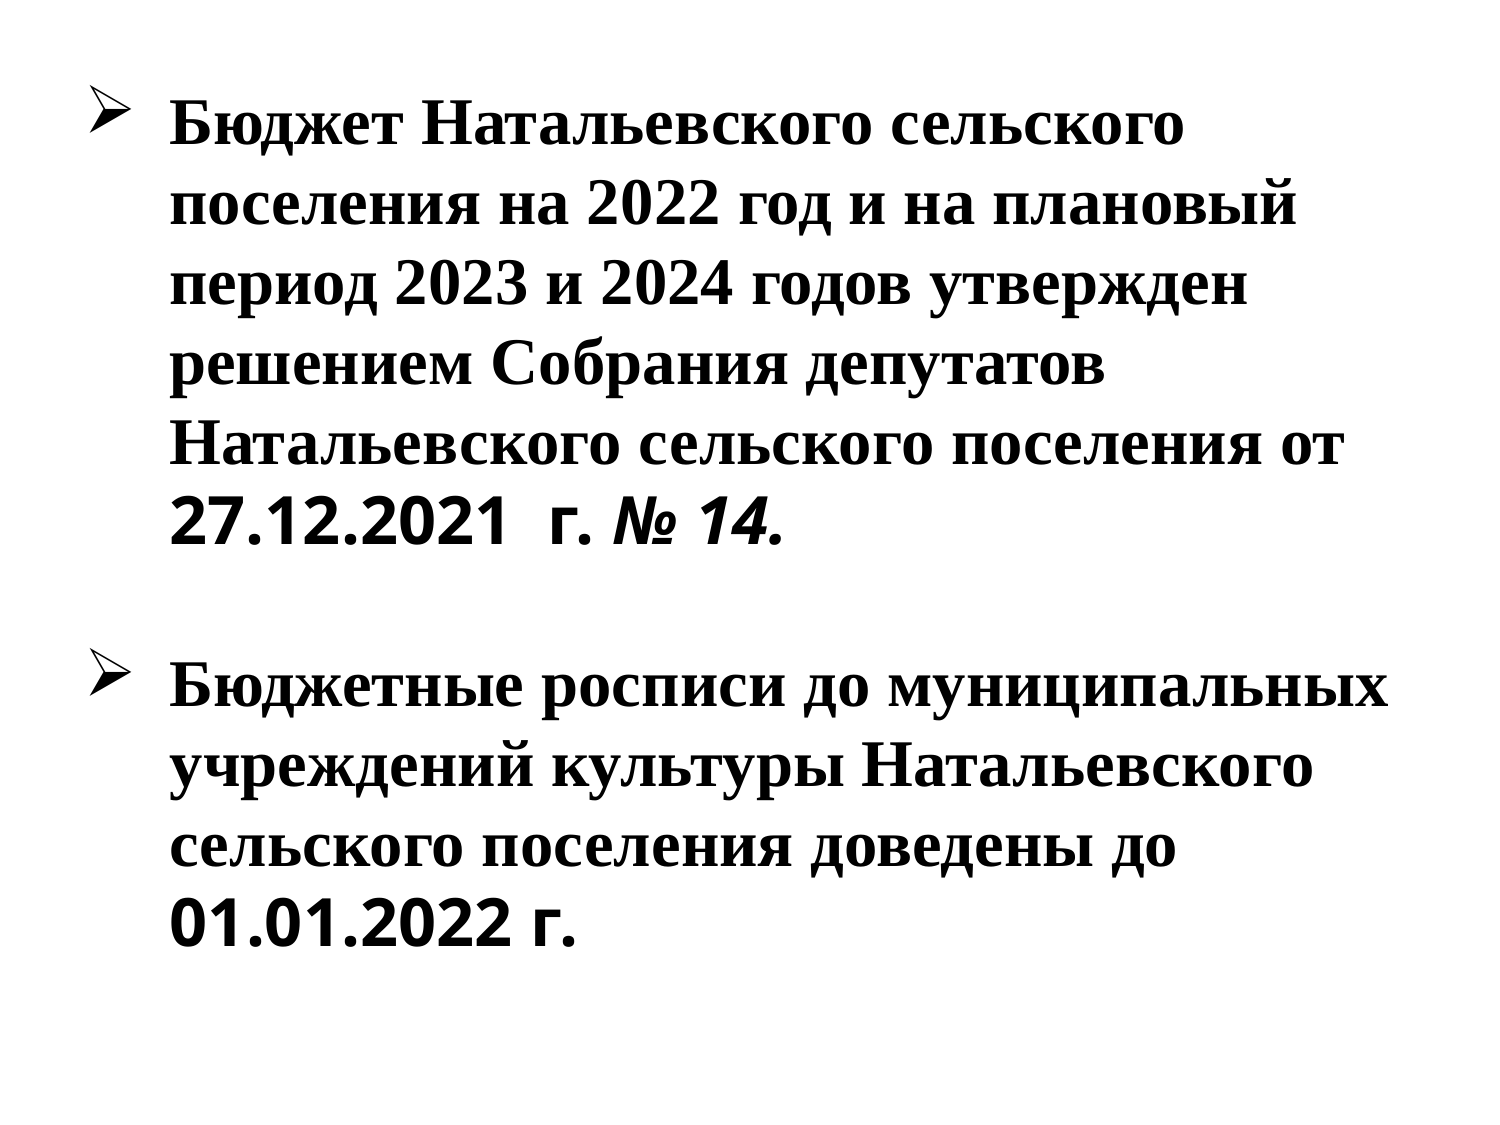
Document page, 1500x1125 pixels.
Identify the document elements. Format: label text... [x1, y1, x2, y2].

text_box Бюджетные росписи до муниципальных учреждений культуры Натальевского сельского поселения доведены до 01.01.2022 г. [70, 632, 1430, 968]
text_box Бюджет Натальевского сельского поселения на 2022 год и на плановый период 2023 и 2024 годов утвержден решением Собрания депутатов Натальевского сельского поселения от 27.12.2021 г. № 14. [70, 70, 1454, 565]
